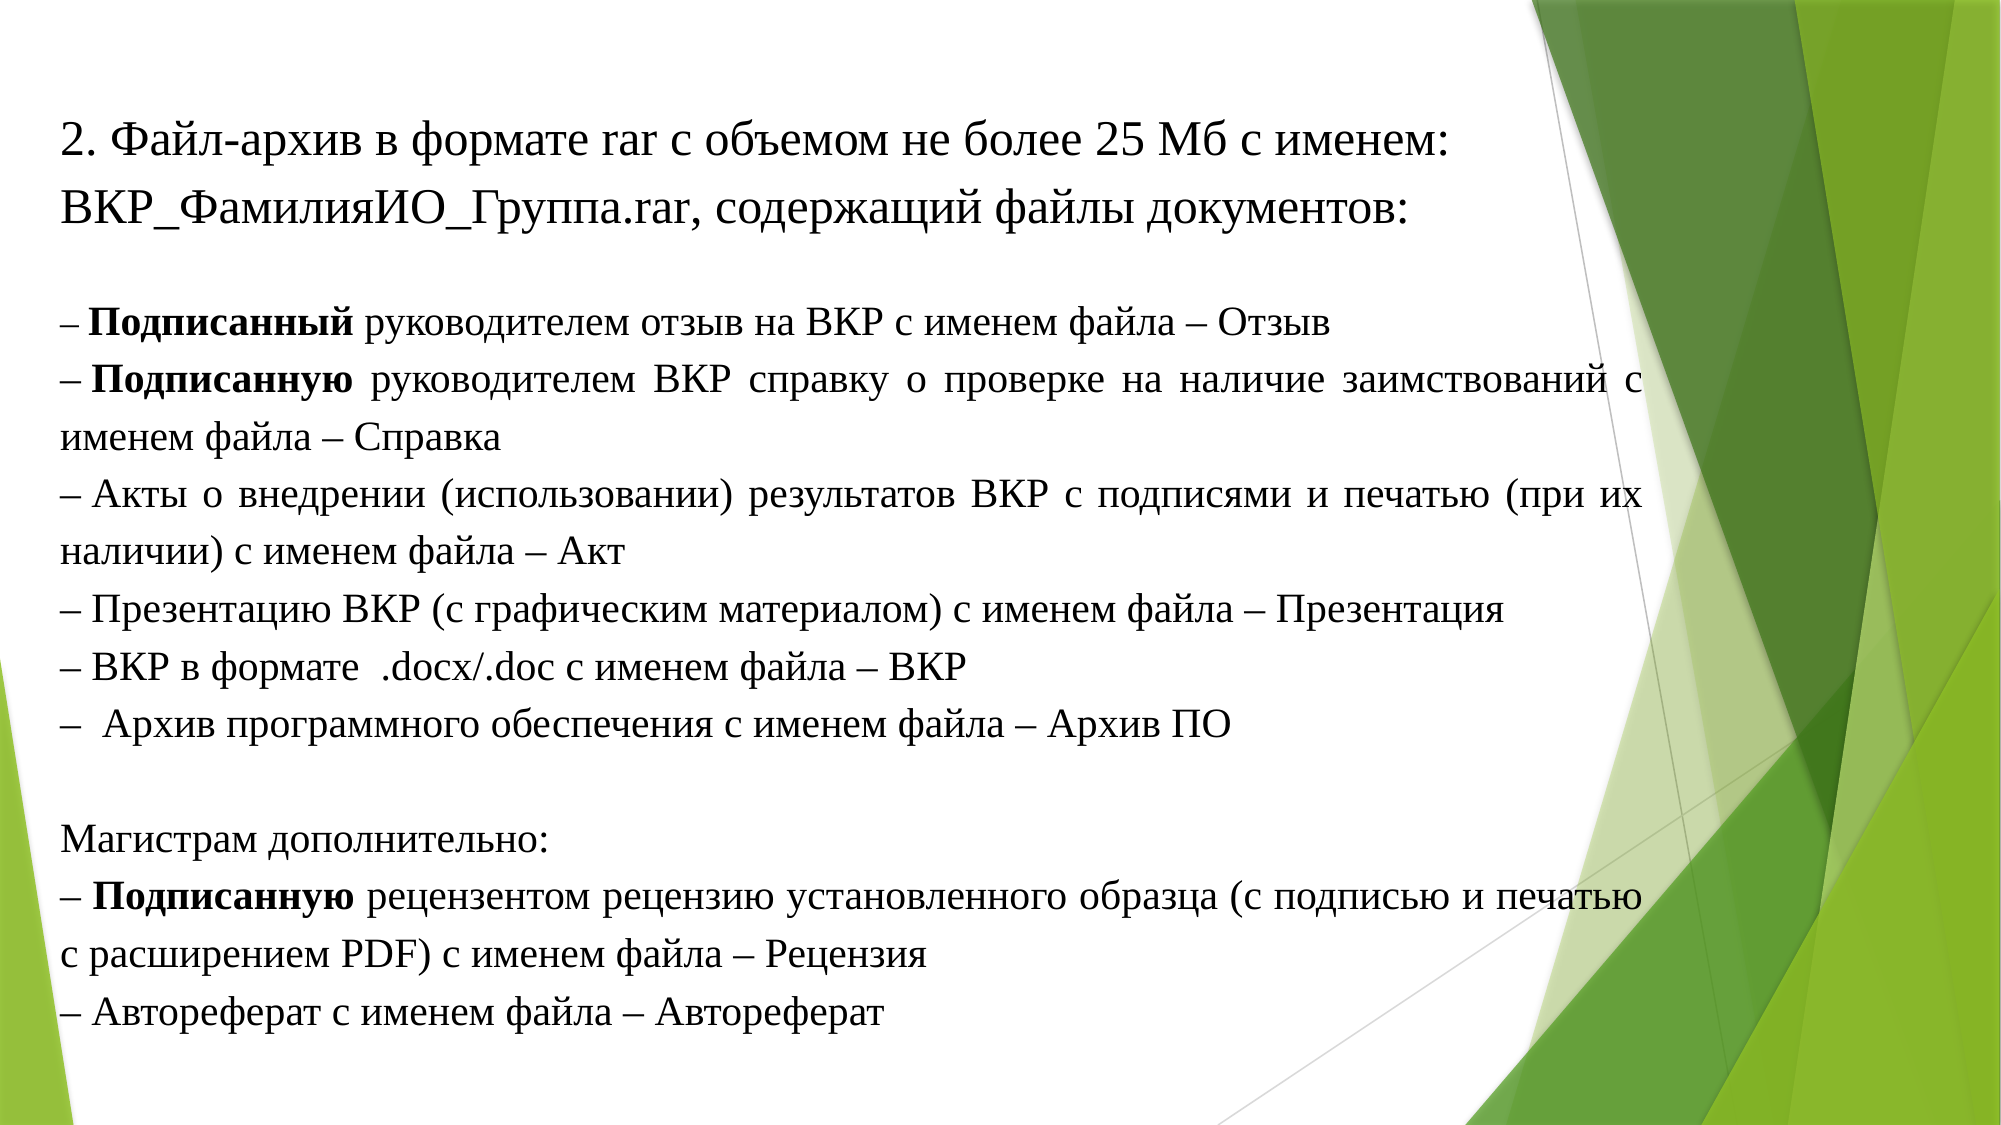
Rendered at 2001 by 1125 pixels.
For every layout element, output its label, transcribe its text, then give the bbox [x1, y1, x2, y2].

text_box 2. Файл-архив в формате rar с объемом не более 25 Мб с именем: ВКР_ФамилияИО_Группа.rar, содержащий файлы документов: – Подписанный руководителем отзыв на ВКР с именем файла – Отзыв – Подписанную руководителем ВКР справку о проверке на наличие заимствований с именем файла – Справка – Акты о внедрении (использовании) результатов ВКР с подписями и печатью (при их наличии) с именем файла – Акт – Презентацию ВКР (с графическим материалом) с именем файла – Презентация – ВКР в формате .docx/.doc с именем файла – ВКР – Архив программного обеспечения с именем файла – Архив ПО Магистрам дополнительно: – Подписанную рецензентом рецензию установленного образца (с подписью и печатью с расширением PDF) с именем файла – Рецензия – Автореферат с именем файла – Автореферат [45, 88, 1659, 1041]
